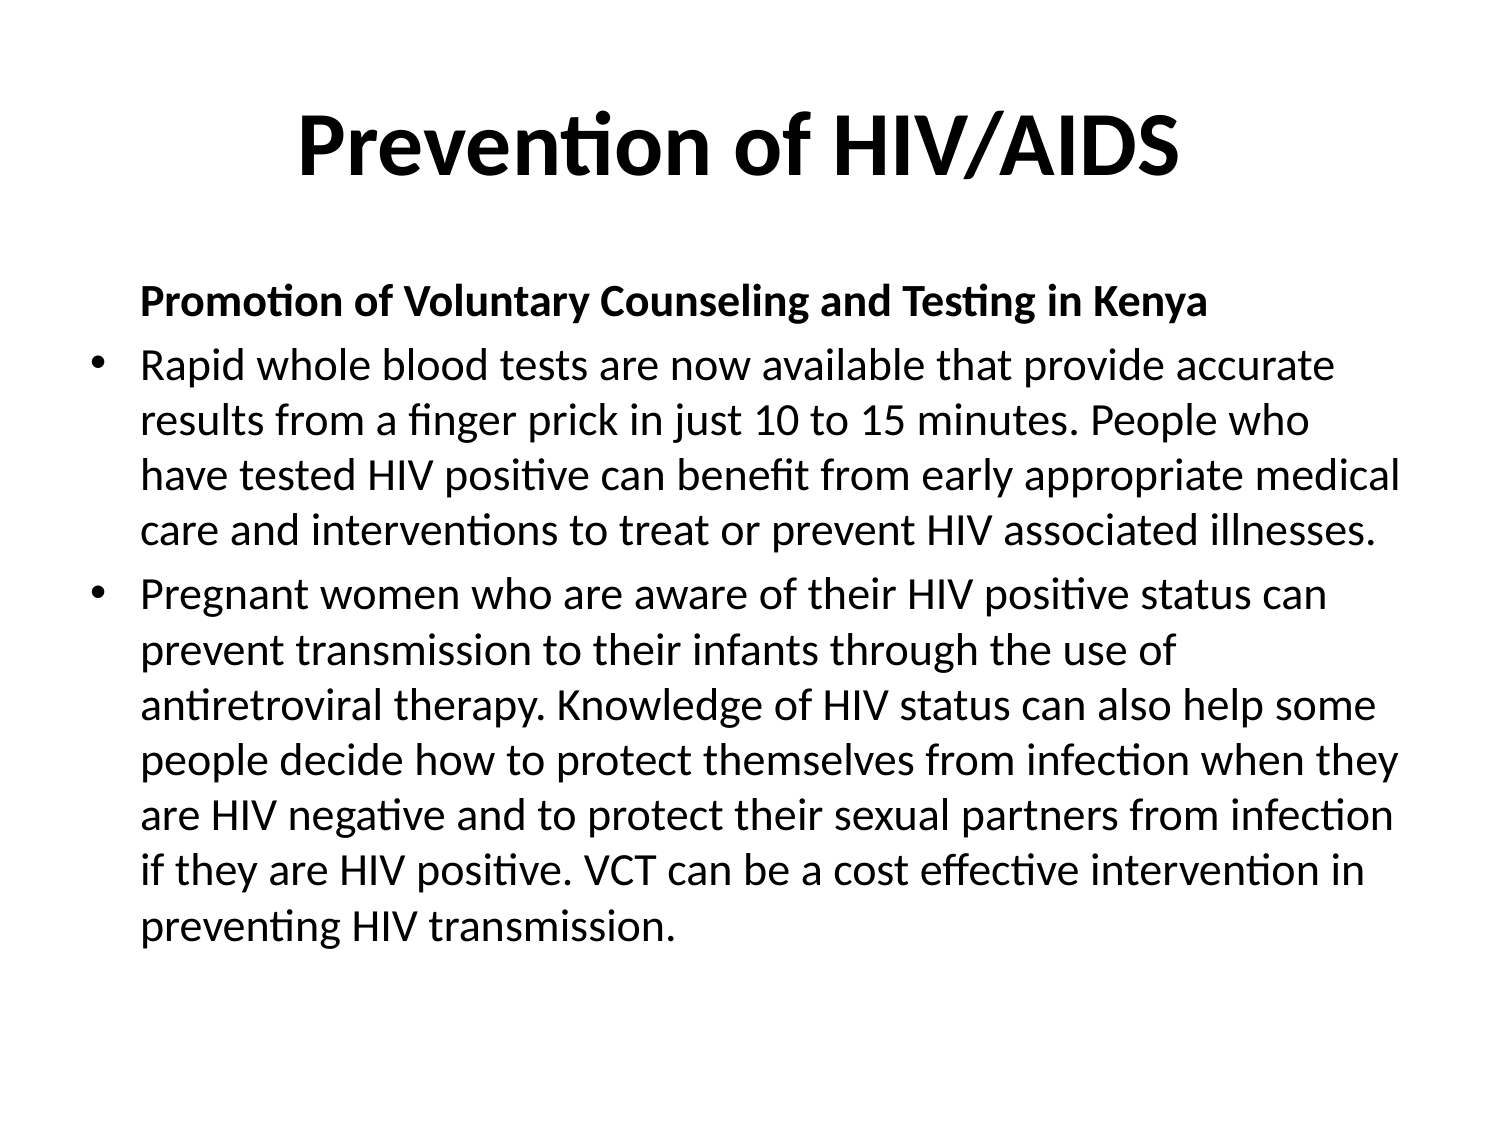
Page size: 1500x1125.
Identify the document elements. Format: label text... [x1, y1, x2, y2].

title Prevention of HIV/AIDS [75, 45, 1425, 233]
list Promotion of Voluntary Counseling and Testing in Kenya Rapid whole blood tests are now available that provide accurate results from a finger prick in just 10 to 15 minutes. People who have tested HIV positive can benefit from early appropriate medical care and interventions to treat or prevent HIV associated illnesses. Pregnant women who are aware of their HIV positive status can prevent transmission to their infants through the use of antiretroviral therapy. Knowledge of HIV status can also help some people decide how to protect themselves from infection when they are HIV negative and to protect their sexual partners from infection if they are HIV positive. VCT can be a cost effective intervention in preventing HIV transmission. [75, 262, 1425, 1005]
